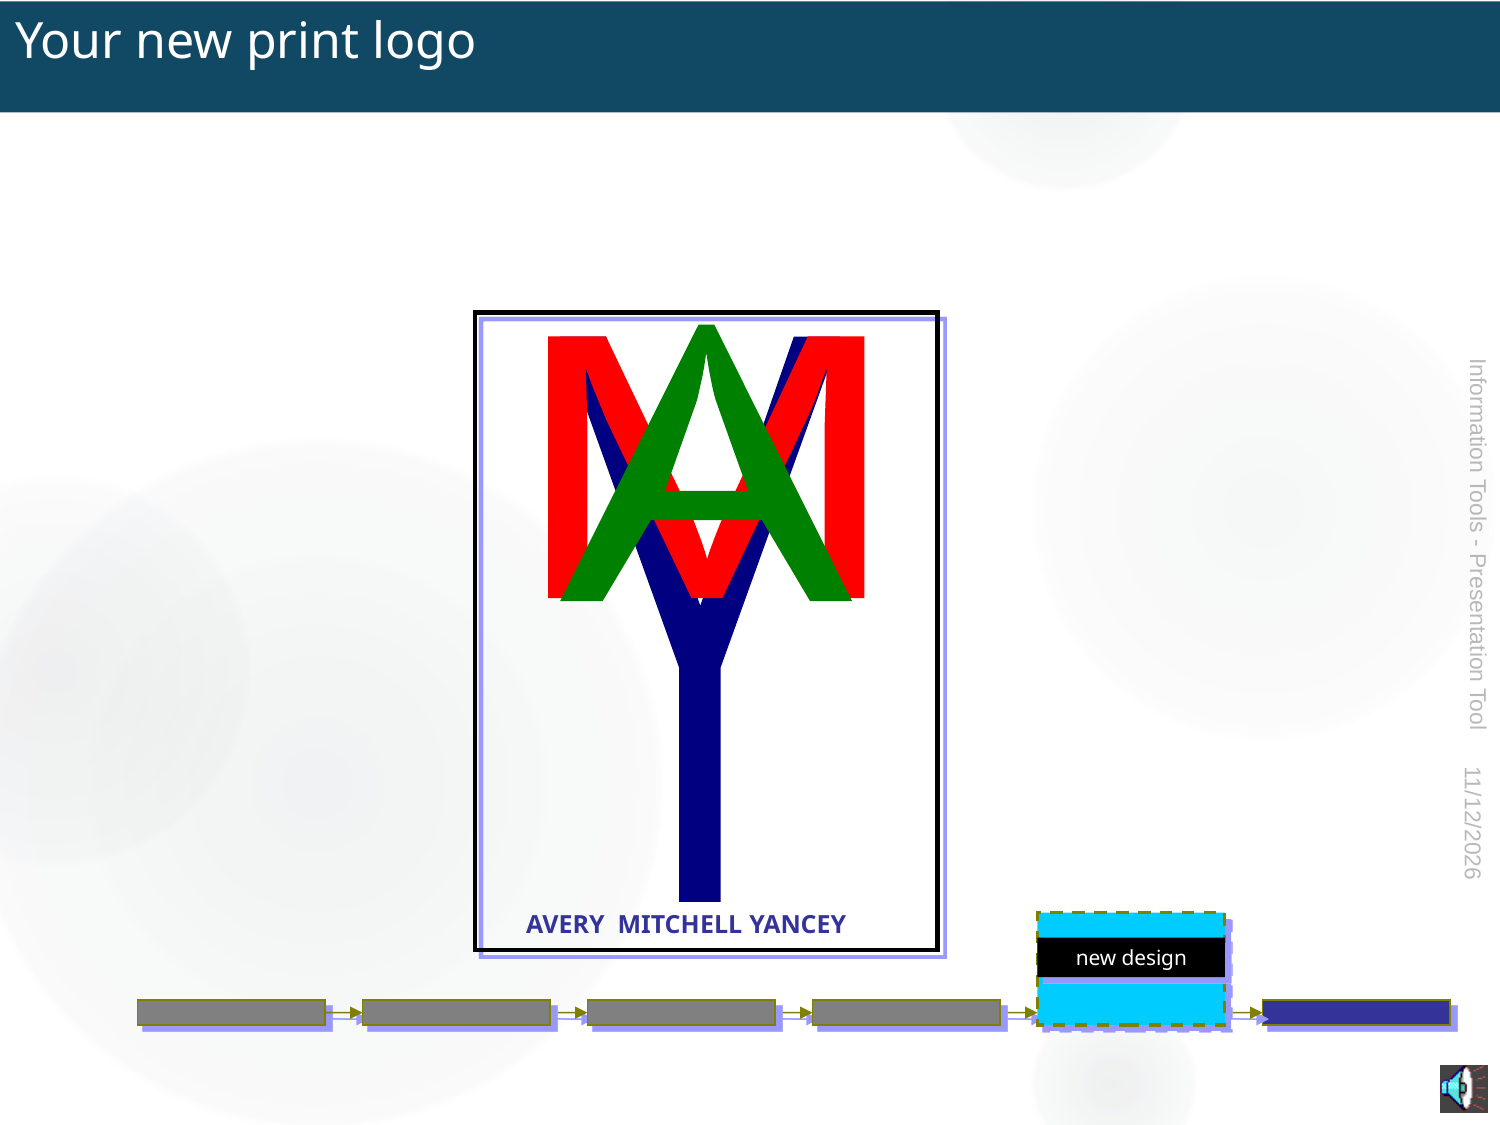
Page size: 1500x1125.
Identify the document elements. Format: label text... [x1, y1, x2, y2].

text_box [1262, 999, 1450, 1025]
text_box [1232, 1006, 1263, 1019]
text_box [812, 999, 1000, 1025]
text_box [137, 999, 325, 1025]
text_box [587, 999, 775, 1025]
text_box [1007, 1006, 1037, 1019]
title Your new print logo [0, 1, 1500, 113]
text_box [557, 1006, 587, 1019]
text_box [324, 1006, 362, 1019]
text_box new design [1037, 937, 1225, 978]
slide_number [1457, 751, 1496, 915]
text_box [1037, 912, 1225, 937]
text_box [362, 999, 550, 1025]
text_box [1037, 978, 1225, 1025]
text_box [474, 312, 938, 951]
picture [1438, 1063, 1490, 1115]
footer Information Tools - Presentation Tool [1457, 112, 1496, 746]
text_box [782, 1006, 812, 1019]
